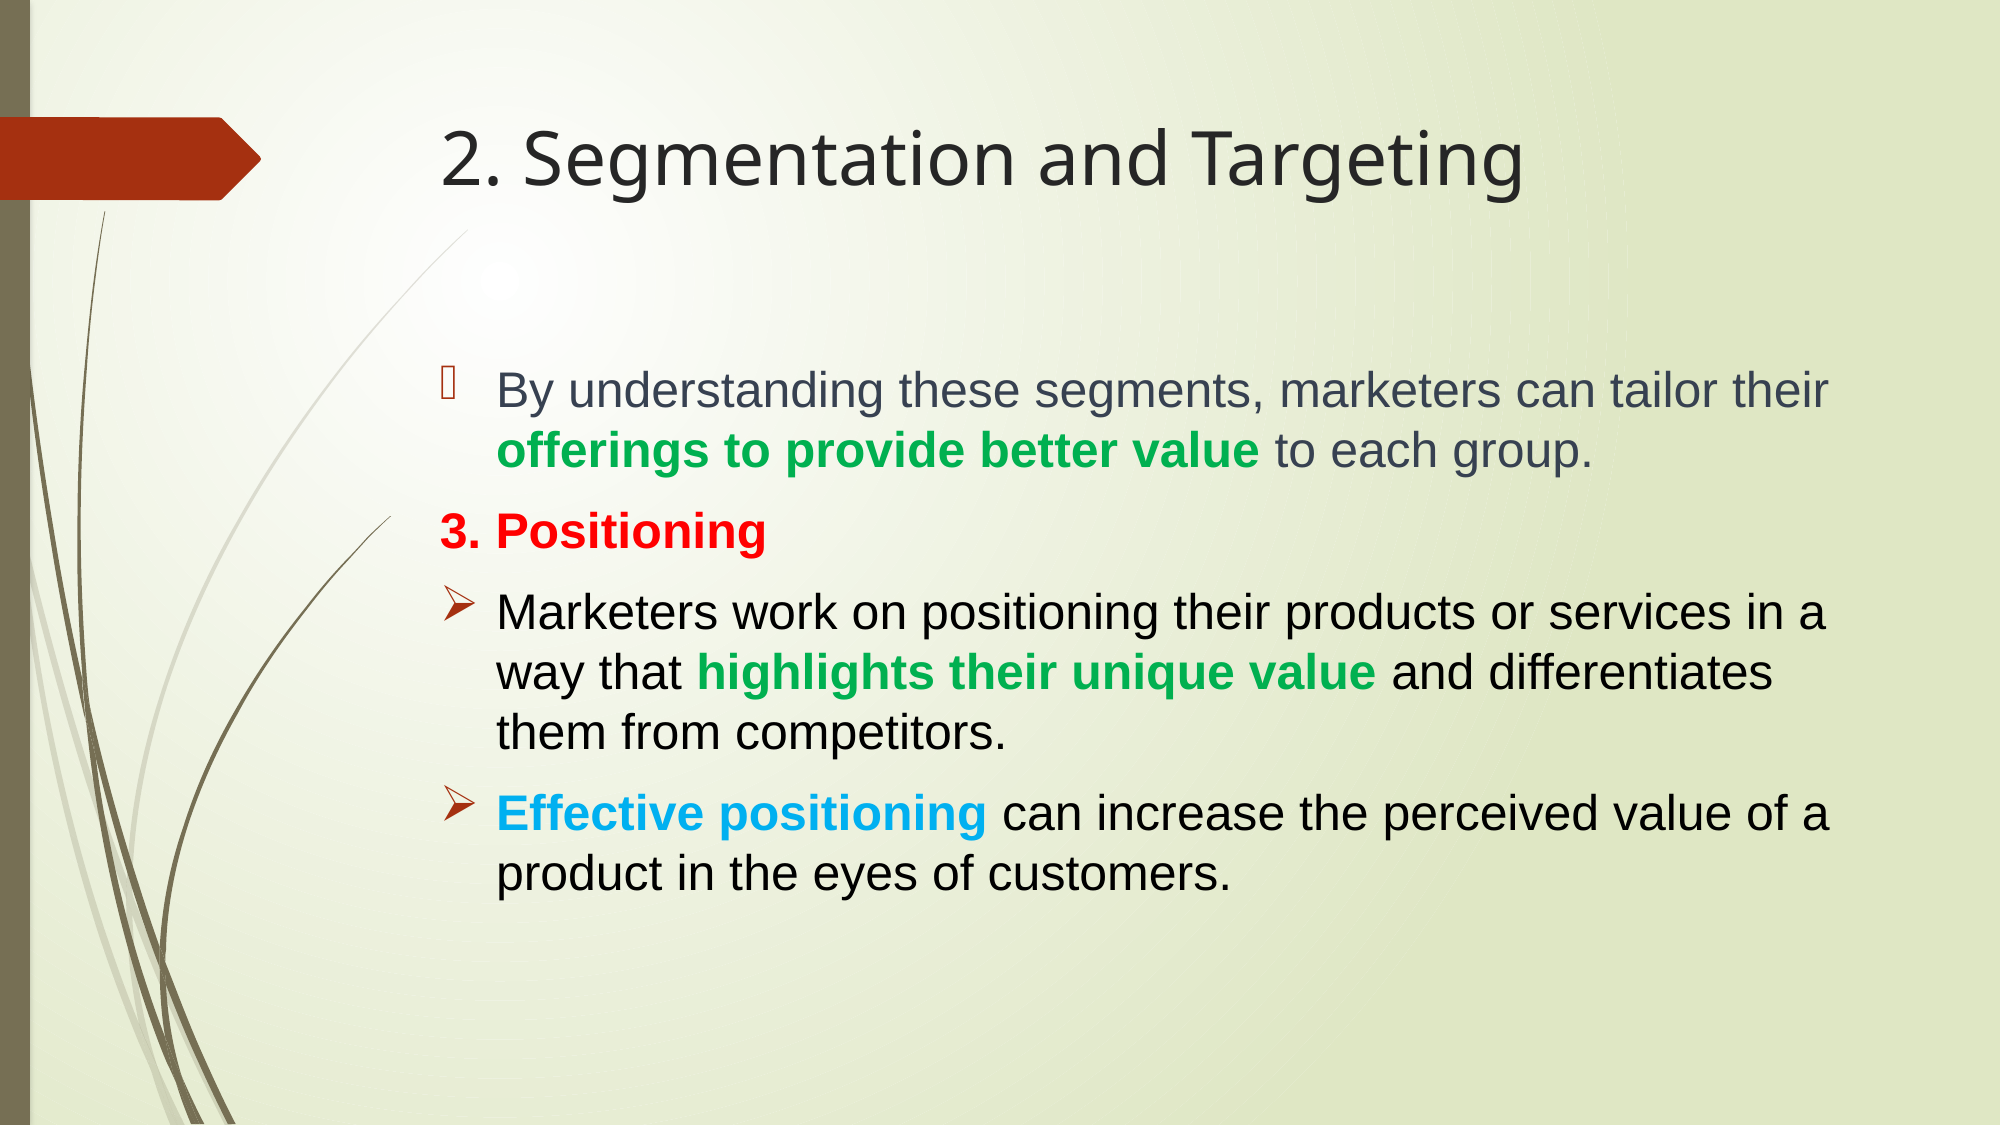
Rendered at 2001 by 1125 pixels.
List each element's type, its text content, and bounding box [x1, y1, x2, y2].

list By understanding these segments, marketers can tailor their offerings to provide better value to each group. 3. Positioning Marketers work on positioning their products or services in a way that highlights their unique value and differentiates them from competitors. Effective positioning can increase the perceived value of a product in the eyes of customers. [424, 350, 1888, 1023]
title 2. Segmentation and Targeting [425, 102, 1888, 313]
